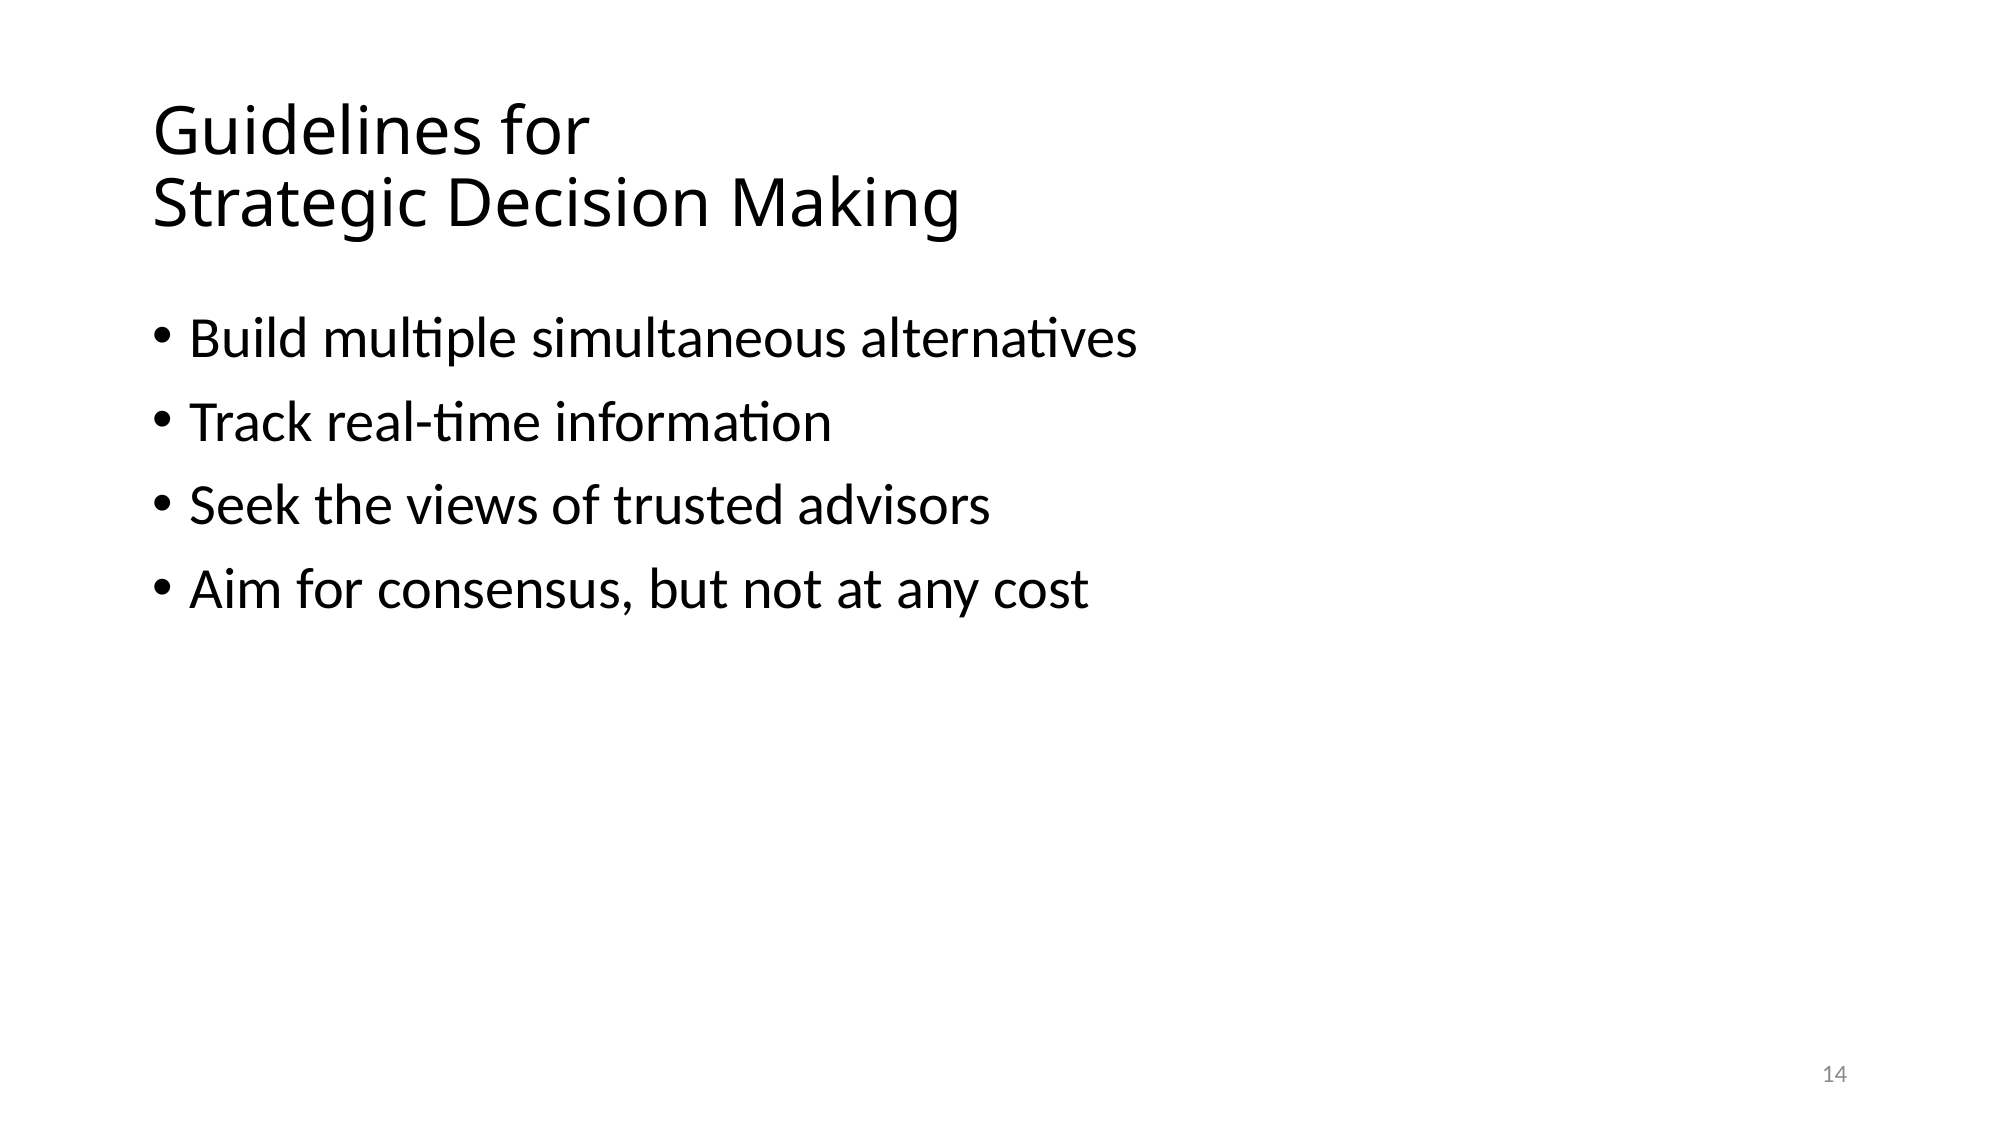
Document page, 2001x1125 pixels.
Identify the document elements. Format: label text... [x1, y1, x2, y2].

slide_number 14 [1412, 1042, 1863, 1103]
title Guidelines for Strategic Decision Making [137, 59, 1863, 278]
list Build multiple simultaneous alternatives Track real-time information Seek the views of trusted advisors Aim for consensus, but not at any cost [137, 299, 1863, 1014]
